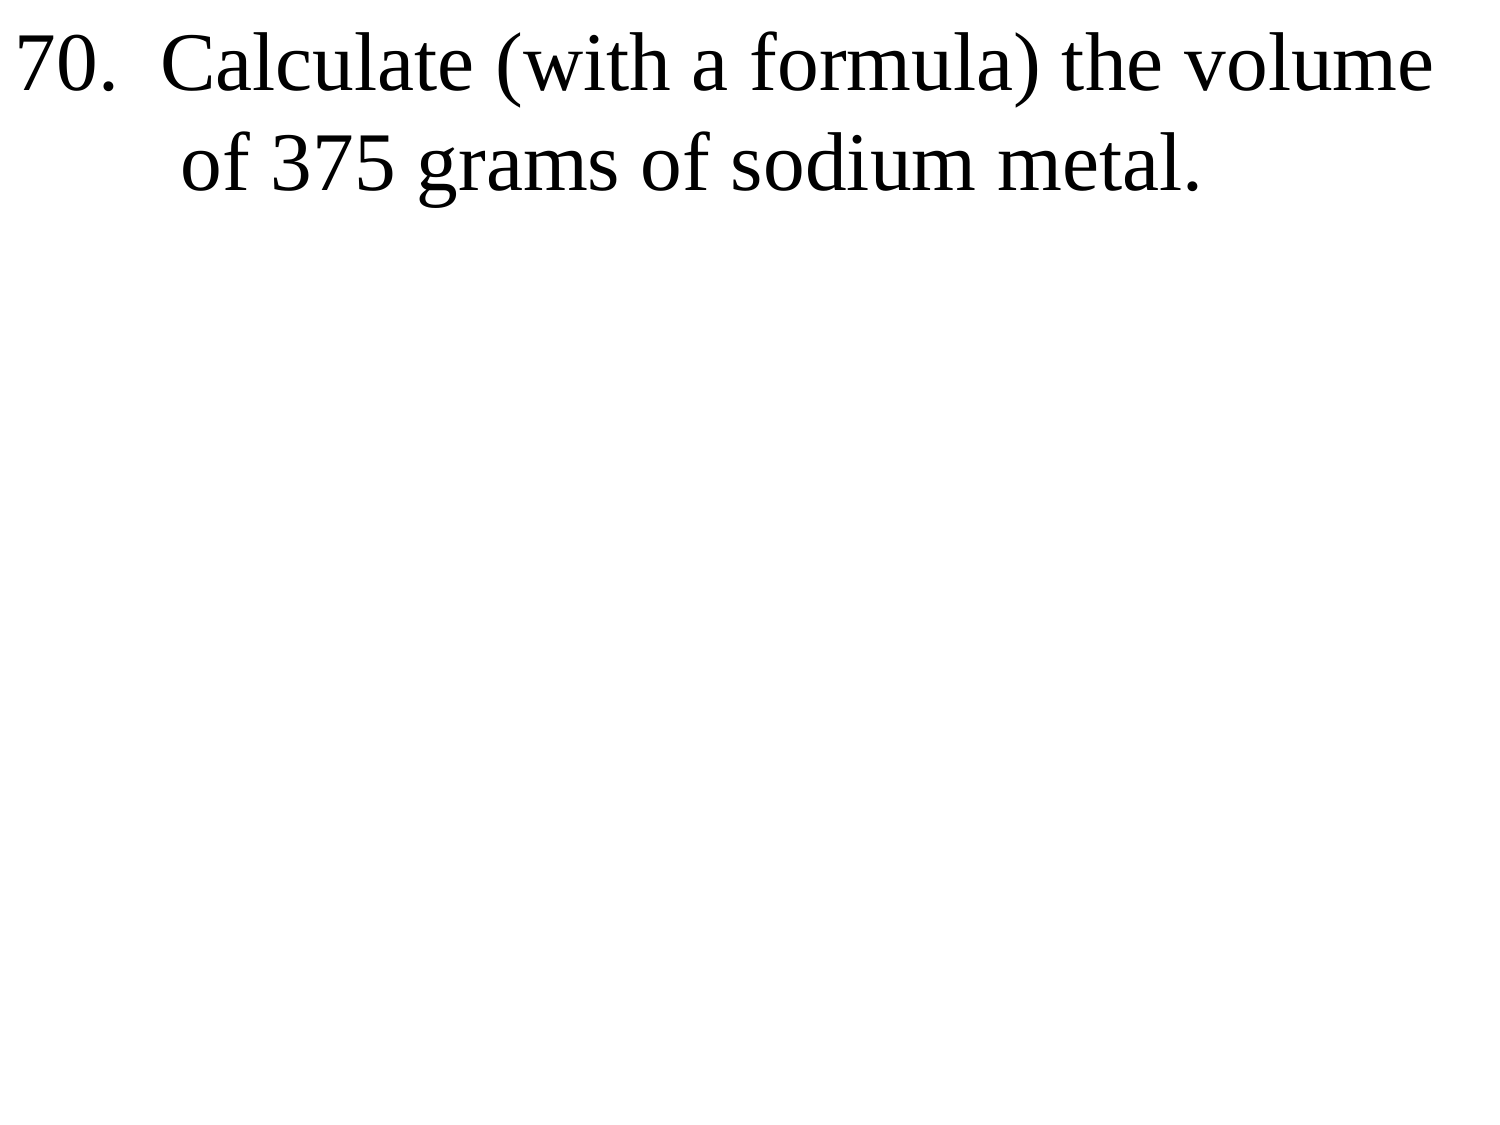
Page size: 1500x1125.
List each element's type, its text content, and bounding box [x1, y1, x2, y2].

text_box 70. Calculate (with a formula) the volume of 375 grams of sodium metal. [0, 0, 1500, 215]
